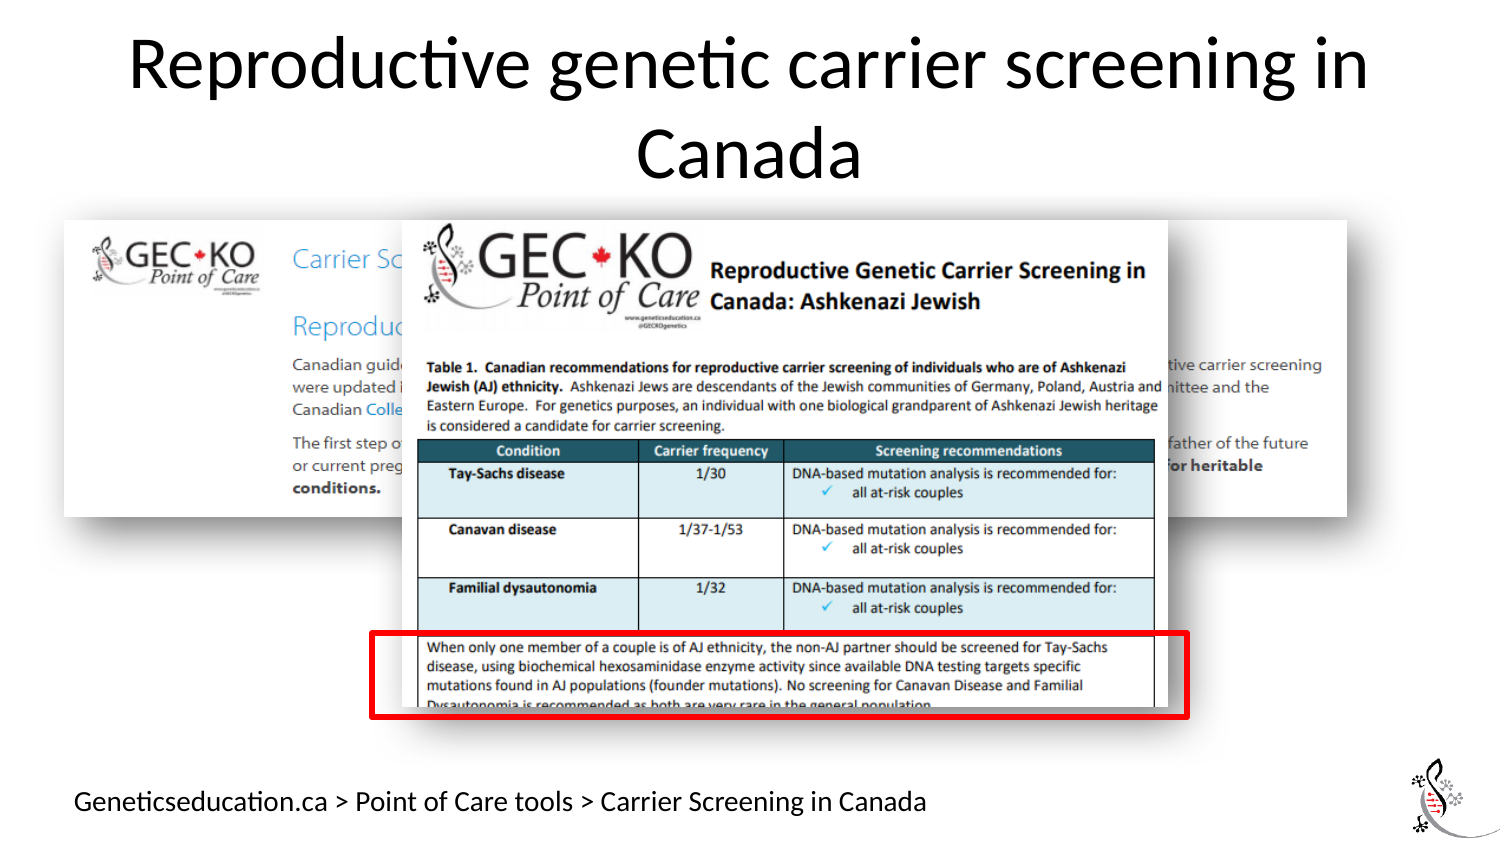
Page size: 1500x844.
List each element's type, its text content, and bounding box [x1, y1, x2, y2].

picture [1409, 752, 1500, 839]
picture [64, 220, 1347, 707]
text_box [370, 631, 1189, 719]
text_box Geneticseducation.ca > Point of Care tools > Carrier Screening in Canada [59, 775, 1353, 825]
title Reproductive genetic carrier screening in Canada [75, 33, 1425, 175]
